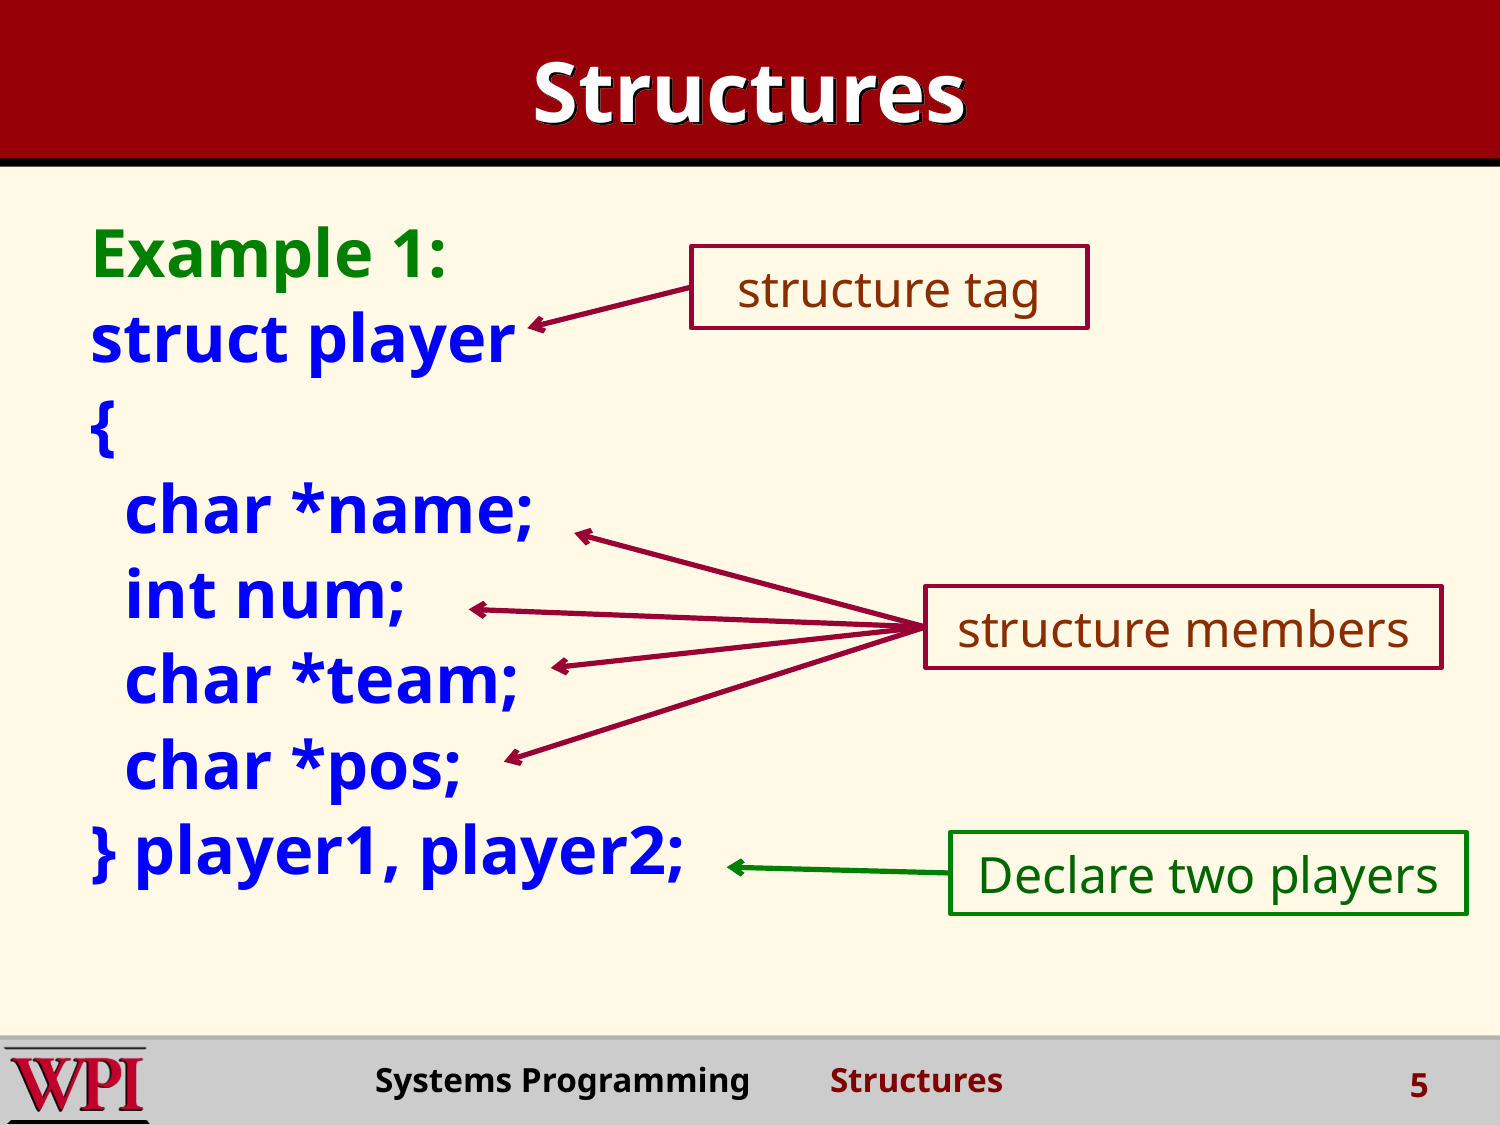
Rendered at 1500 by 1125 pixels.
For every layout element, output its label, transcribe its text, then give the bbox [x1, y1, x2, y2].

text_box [468, 609, 927, 628]
picture [0, 0, 1500, 158]
footer Systems Programming Structures [359, 1051, 1200, 1118]
list Example 1: struct player { char *name; int num; char *team; char *pos; } player1, player2; [74, 212, 1426, 1001]
text_box Declare two players [950, 832, 1467, 914]
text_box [573, 532, 926, 608]
slide_number 5 [1344, 1056, 1495, 1095]
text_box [726, 866, 951, 874]
picture [0, 1040, 1500, 1125]
title Structures [29, 18, 1471, 150]
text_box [527, 286, 692, 329]
picture [0, 167, 1500, 1035]
text_box structure members [932, 585, 1442, 668]
text_box structure tag [691, 246, 1088, 329]
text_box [503, 626, 926, 762]
